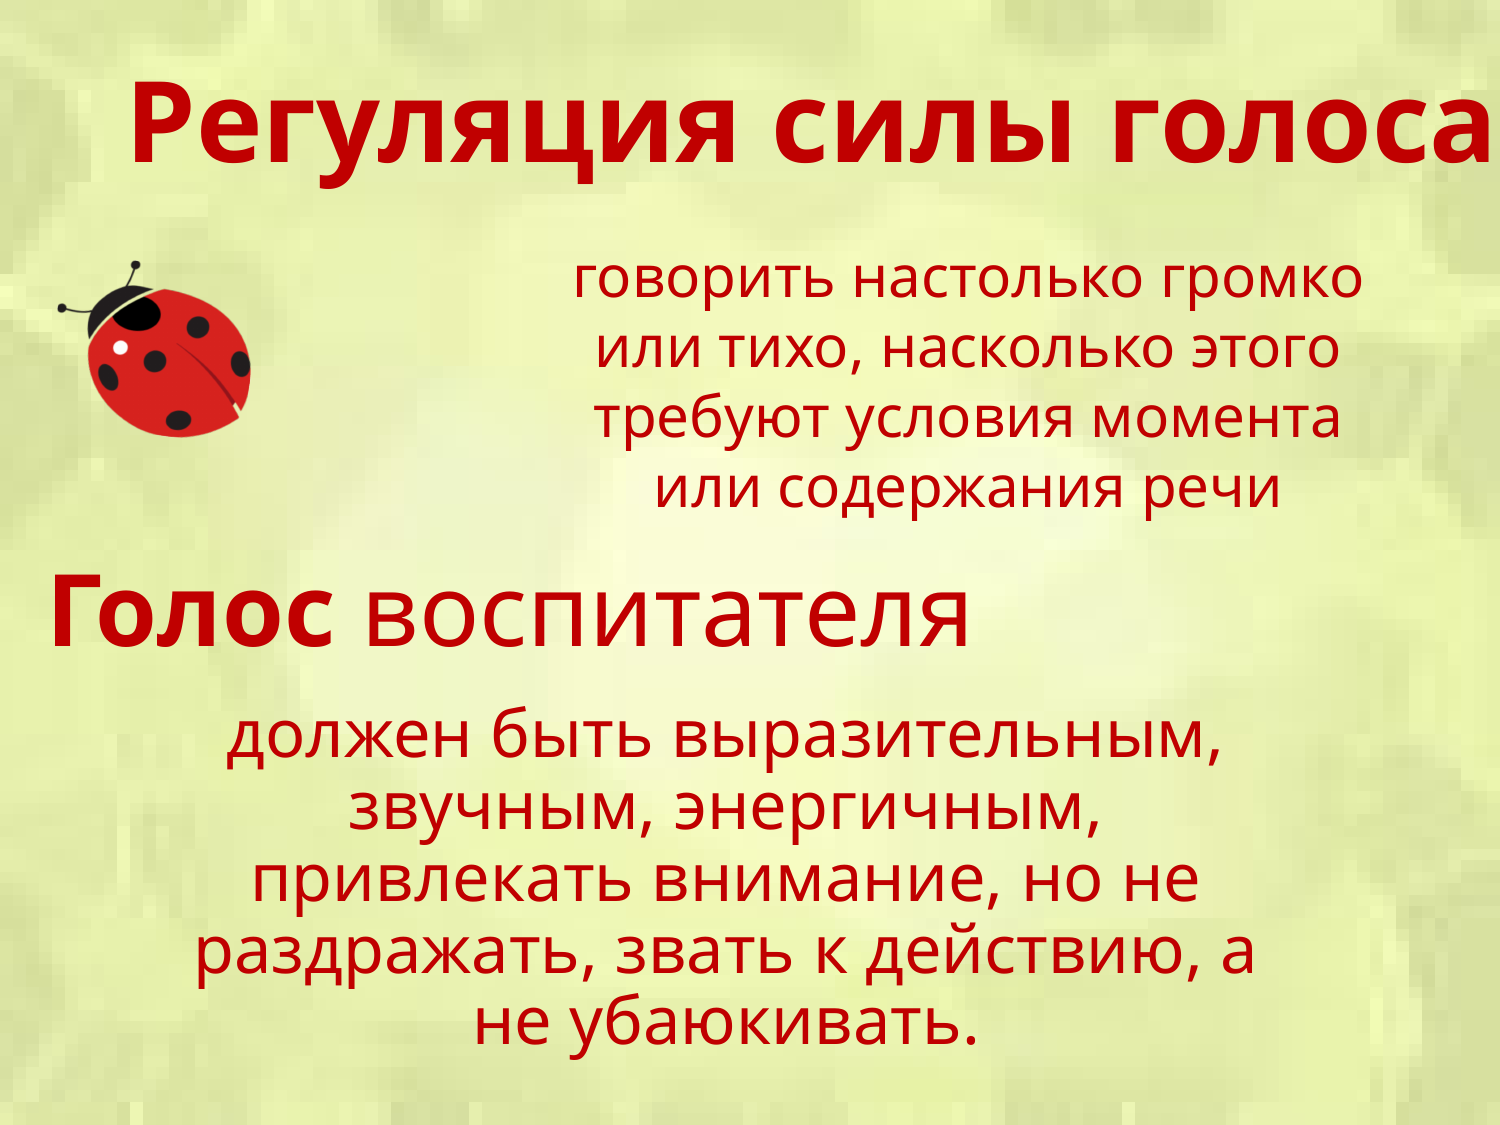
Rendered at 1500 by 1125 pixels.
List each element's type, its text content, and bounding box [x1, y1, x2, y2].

text_box говорить настолько громко или тихо, насколько этого требуют условия момента или содержания речи [525, 231, 1412, 527]
text_box Регуляция силы голоса [110, 42, 1500, 193]
text_box должен быть выразительным, звучным, энергичным, привлекать внимание, но не раздражать, звать к действию, а не убаюкивать. [171, 692, 1282, 1067]
picture [0, 0, 1500, 1125]
text_box Голос воспитателя [32, 538, 990, 674]
